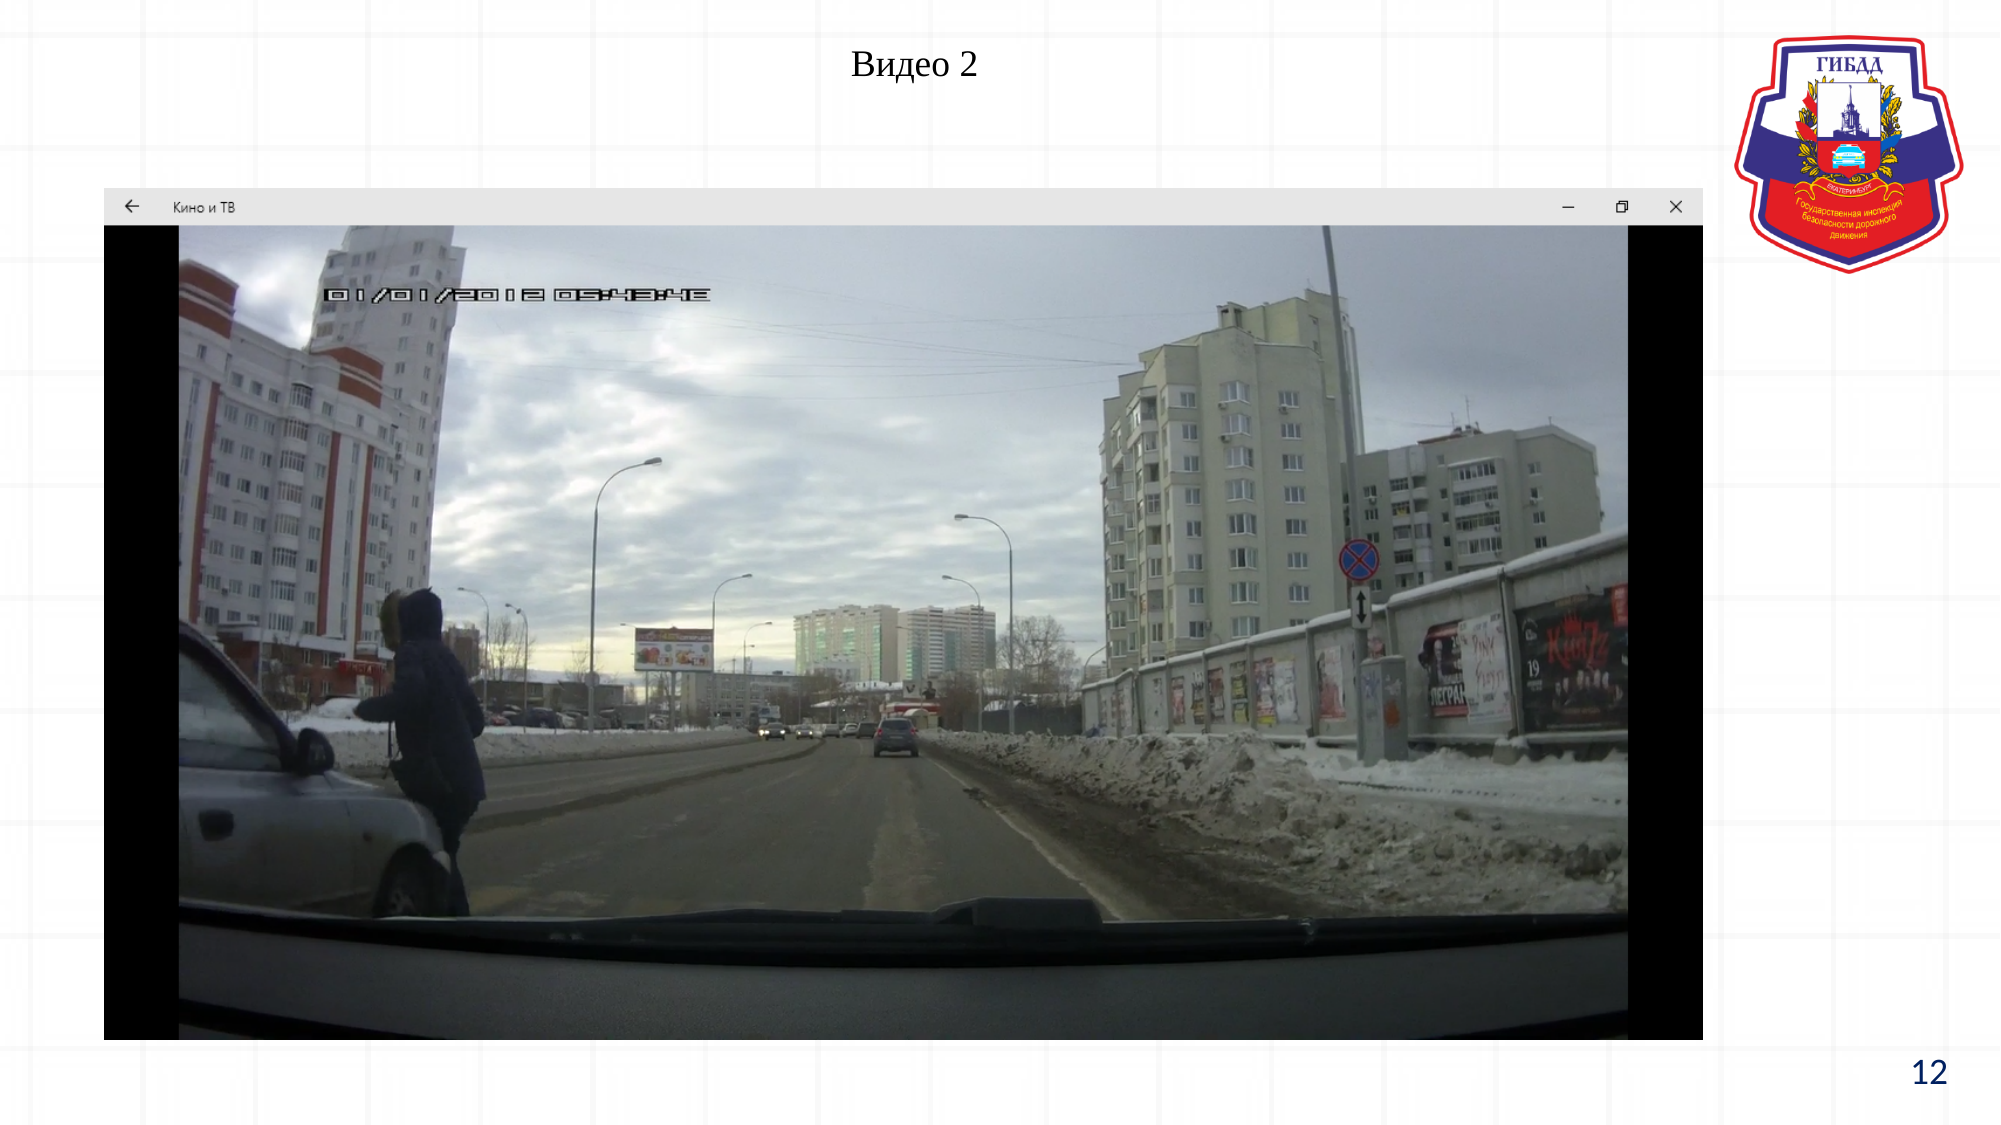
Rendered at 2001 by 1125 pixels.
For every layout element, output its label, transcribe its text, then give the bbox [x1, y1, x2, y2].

picture [104, 188, 1703, 1040]
picture [1734, 35, 1964, 274]
text_box Видео 2 [95, 31, 1735, 92]
text_box 12 [1895, 1039, 1964, 1100]
